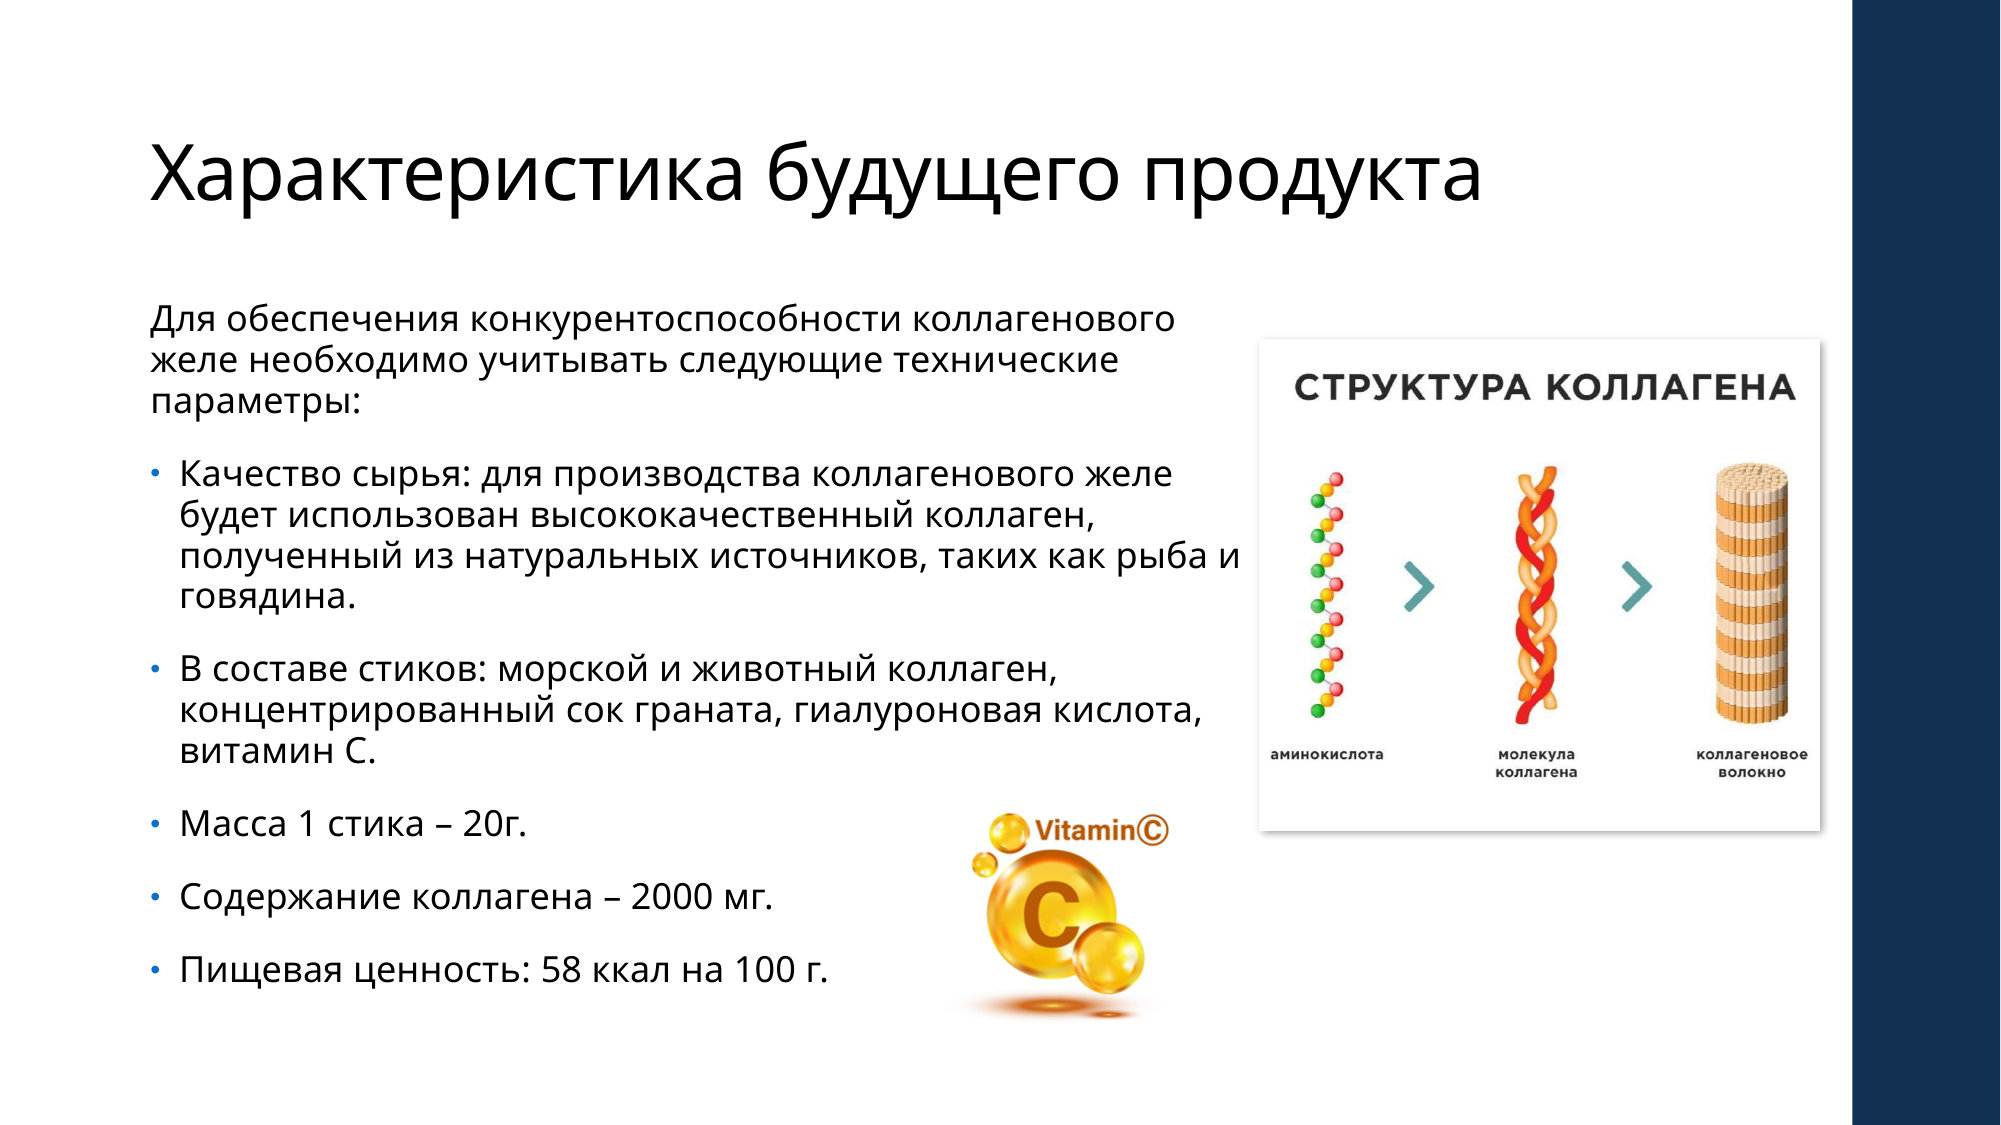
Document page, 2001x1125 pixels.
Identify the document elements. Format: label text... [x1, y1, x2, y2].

list Для обеспечения конкурентоспособности коллагенового желе необходимо учитывать следующие технические параметры: Качество сырья: для производства коллагенового желе будет использован высококачественный коллаген, полученный из натуральных источников, таких как рыба и говядина. В составе стиков: морской и животный коллаген, концентрированный сок граната, гиалуроновая кислота, витамин С. Масса 1 стика – 20г. Содержание коллагена – 2000 мг. Пищевая ценность: 58 ккал на 100 г. [135, 291, 1260, 1006]
title Характеристика будущего продукта [135, 65, 1689, 225]
picture [911, 776, 1196, 1060]
picture [1259, 339, 1820, 831]
